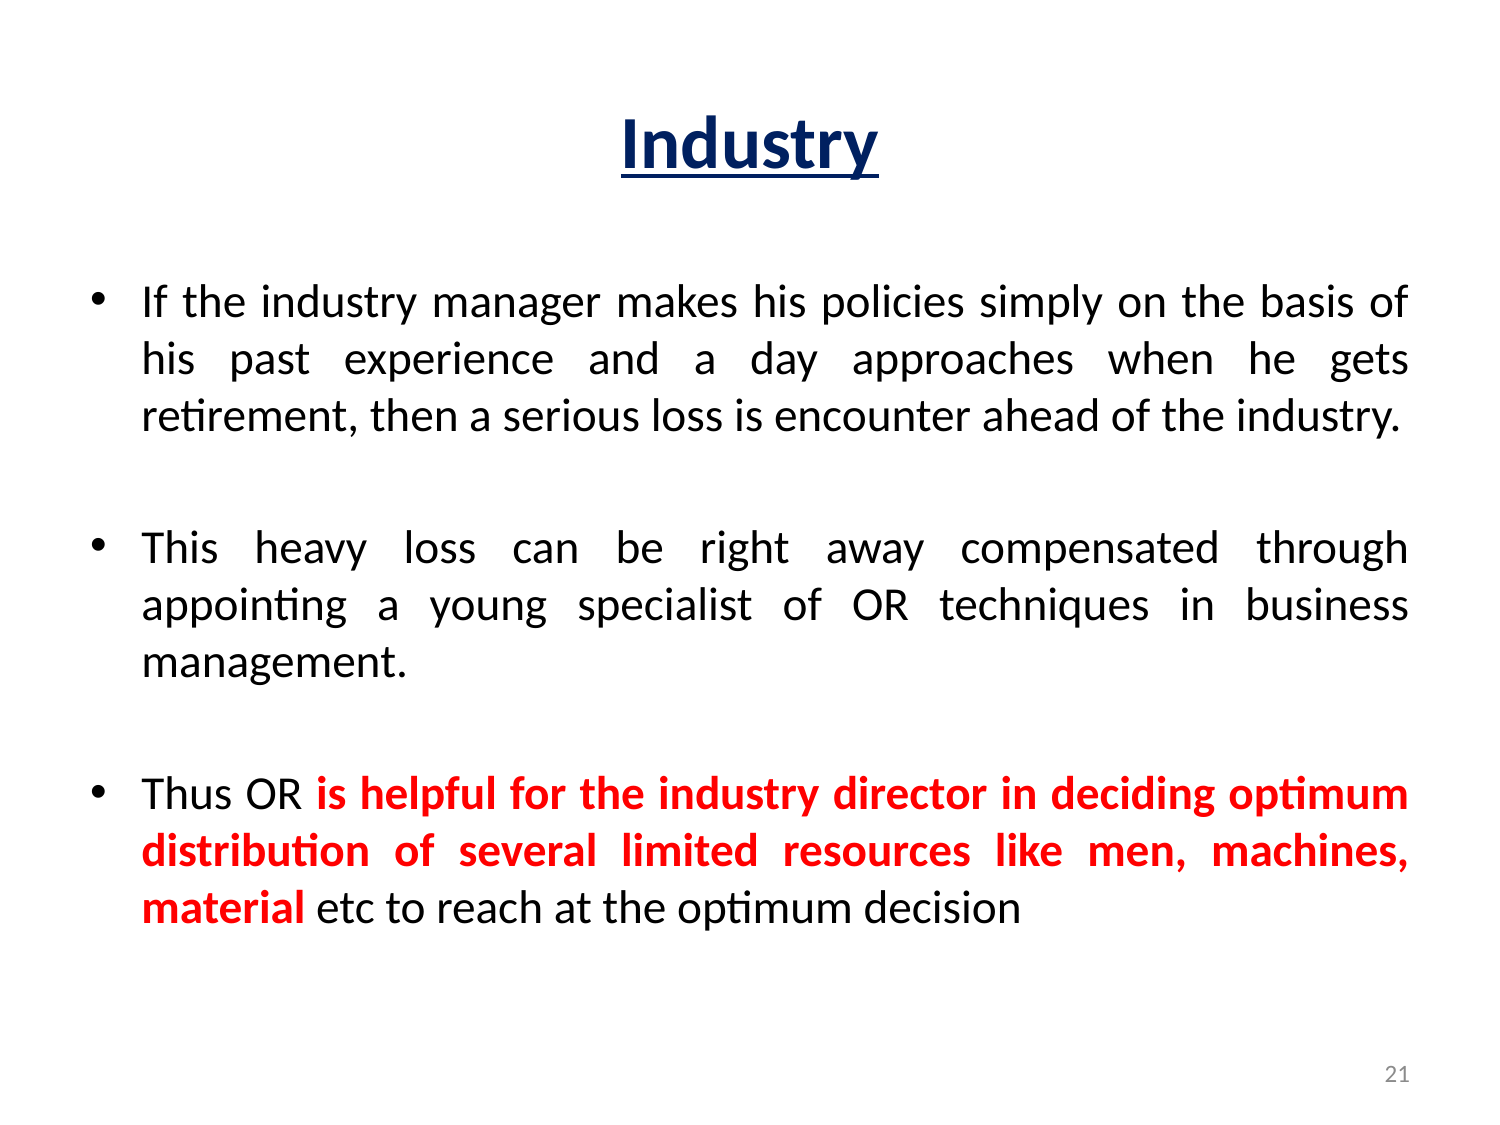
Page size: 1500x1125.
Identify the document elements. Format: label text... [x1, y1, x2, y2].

list If the industry manager makes his policies simply on the basis of his past experience and a day approaches when he gets retirement, then a serious loss is encounter ahead of the industry. This heavy loss can be right away compensated through appointing a young specialist of OR techniques in business management. Thus OR is helpful for the industry director in deciding optimum distribution of several limited resources like men, machines, material etc to reach at the optimum decision [75, 262, 1425, 1005]
slide_number 21 [1074, 1042, 1425, 1103]
title Industry [75, 45, 1425, 233]
